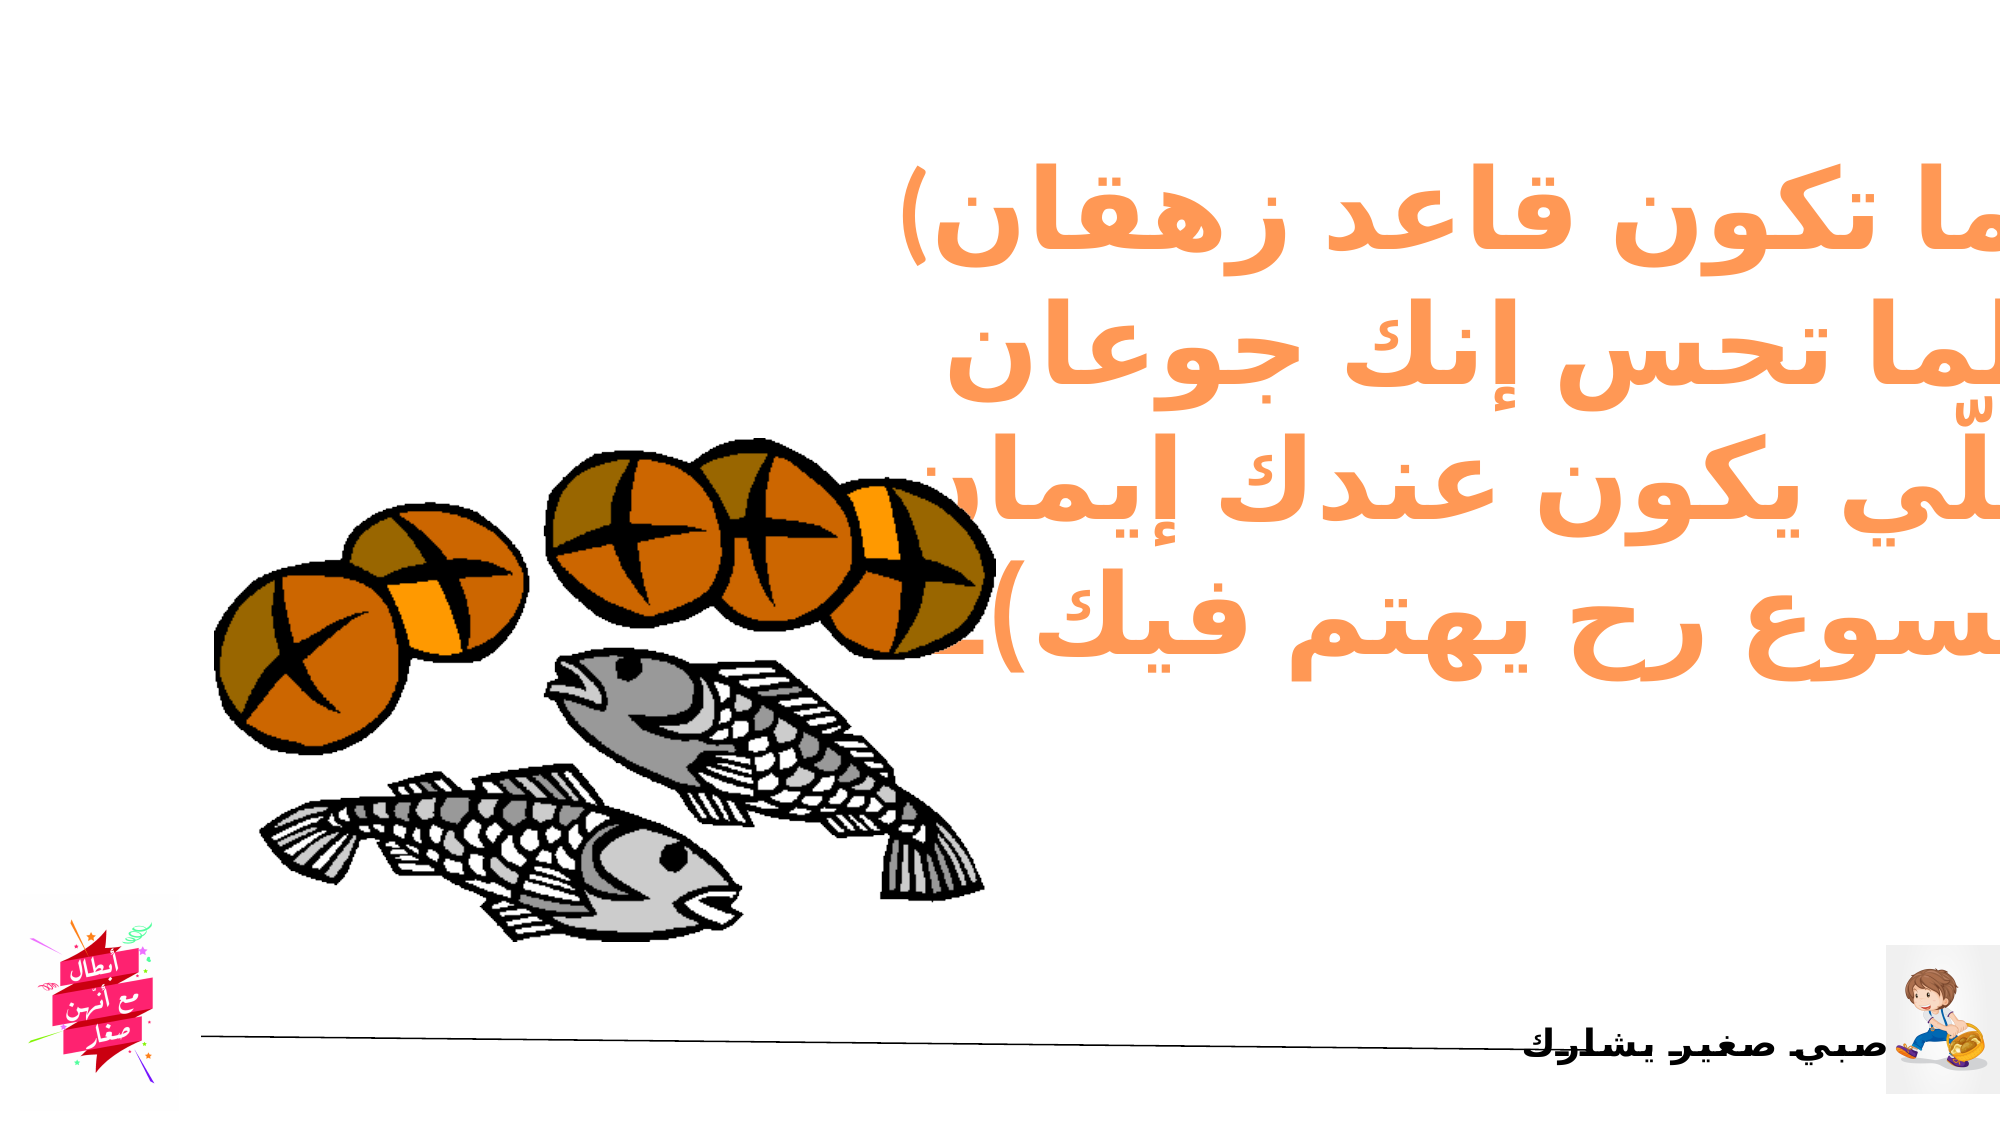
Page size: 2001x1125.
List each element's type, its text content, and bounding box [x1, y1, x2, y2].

picture [20, 894, 179, 1112]
text_box (لما تكون قاعد زهقان لما تحس إنك جوعان خلّي يكون عندك إيمان يسوع رح يهتم فيك)2 [875, 129, 2000, 685]
text_box صبي صغير يشارك [1453, 1011, 1881, 1071]
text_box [200, 1035, 1588, 1051]
picture [214, 437, 997, 942]
picture [1886, 945, 2000, 1095]
